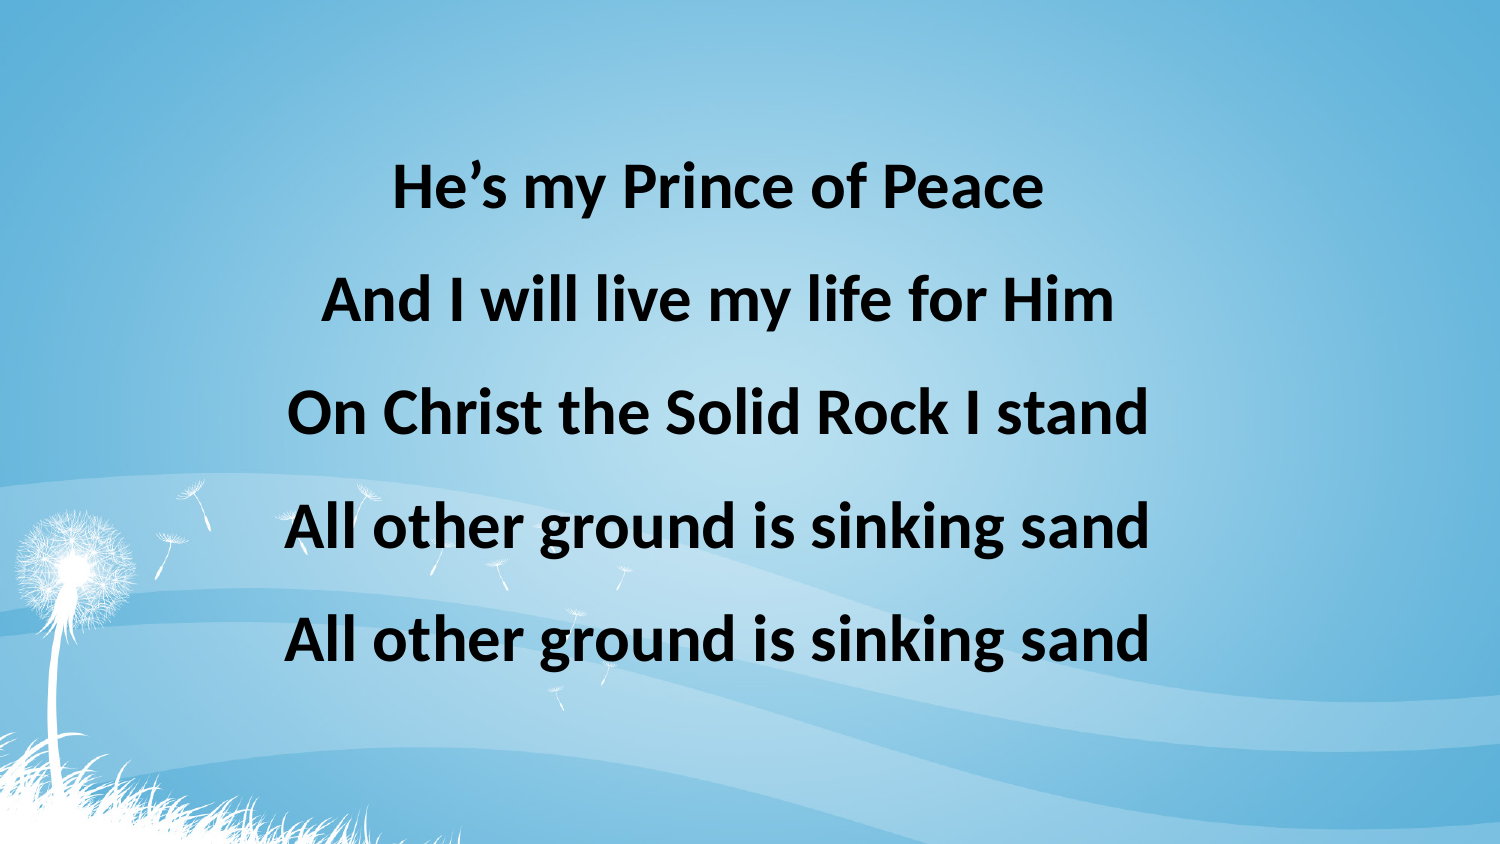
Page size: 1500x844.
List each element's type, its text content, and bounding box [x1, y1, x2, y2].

text_box He’s my Prince of Peace And I will live my life for Him On Christ the Solid Rock I stand All other ground is sinking sand All other ground is sinking sand [137, 134, 1300, 844]
picture [0, 0, 1500, 844]
